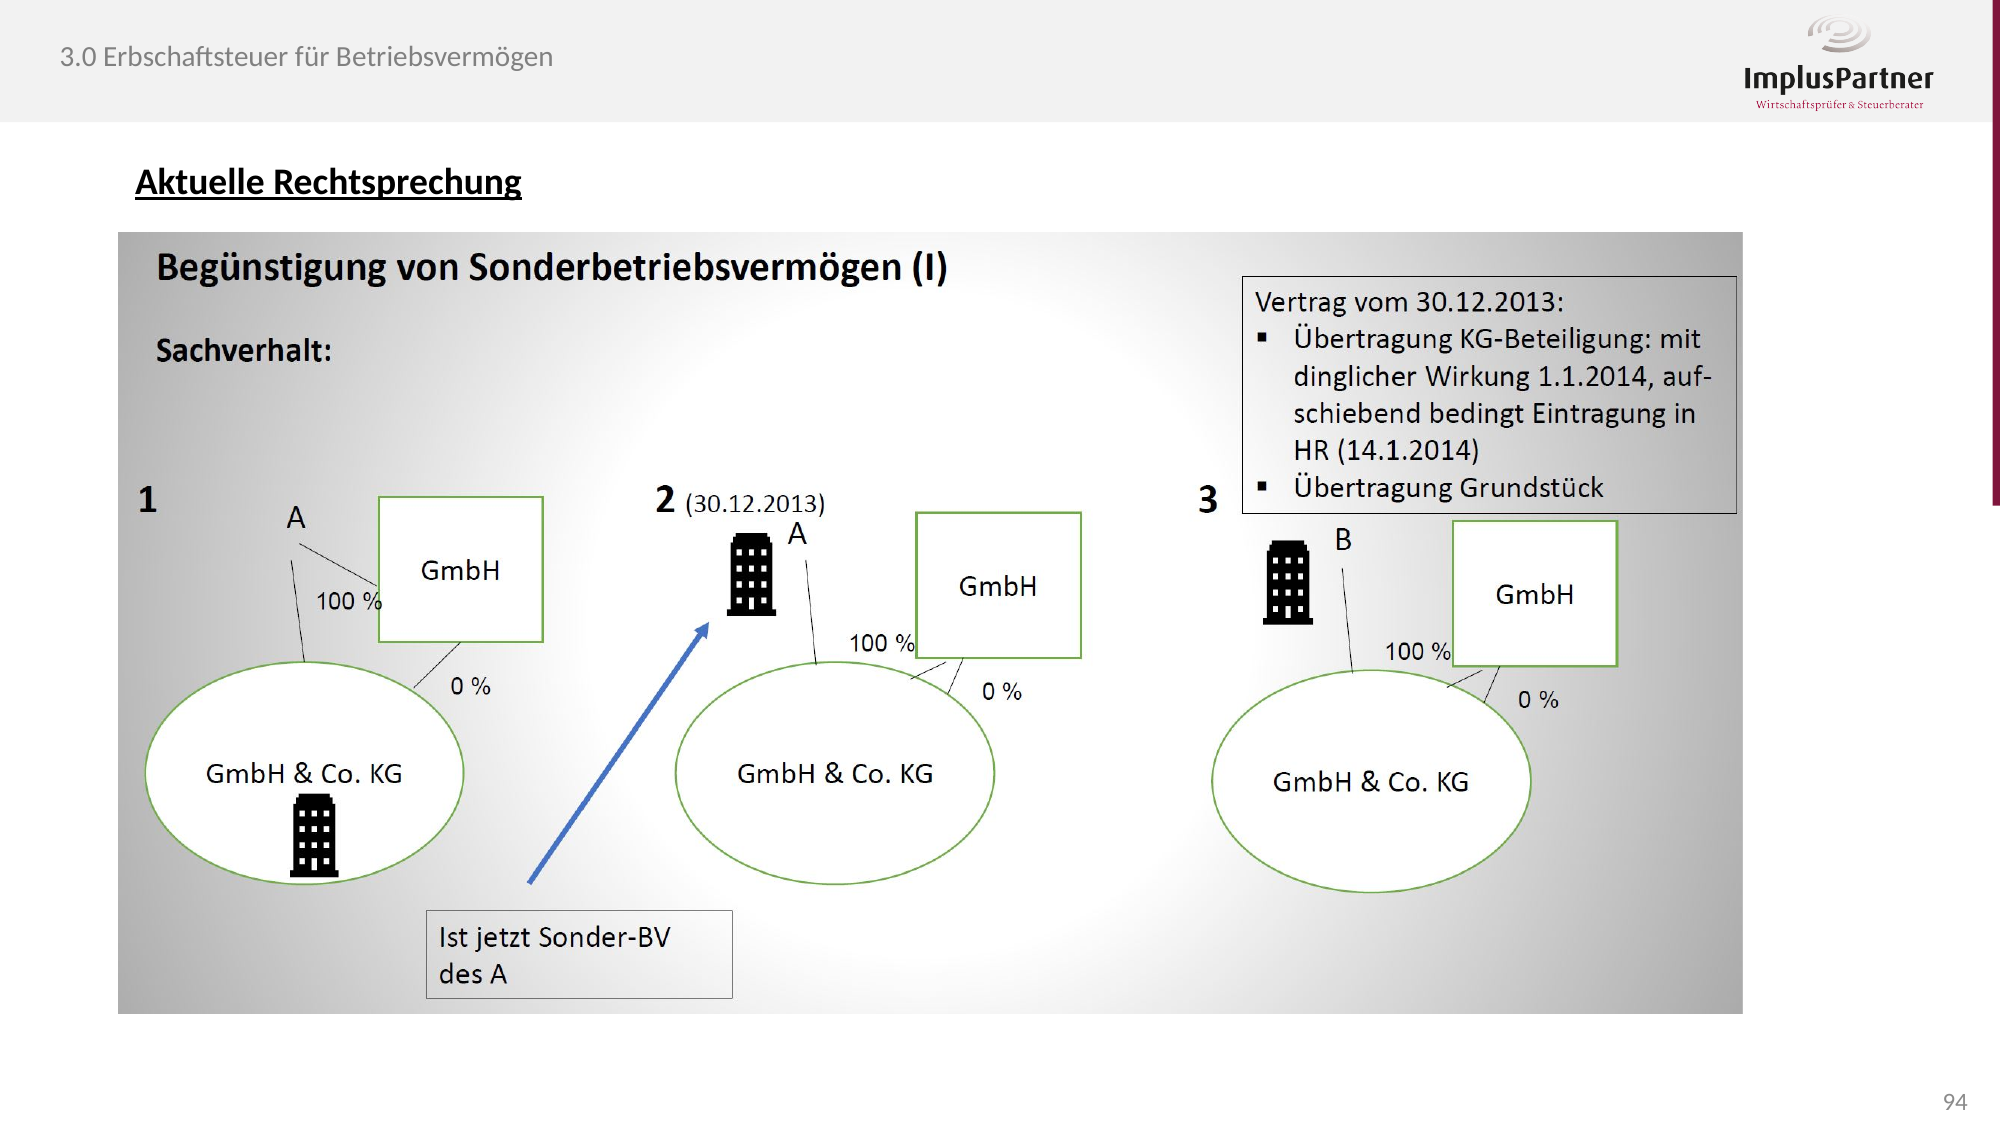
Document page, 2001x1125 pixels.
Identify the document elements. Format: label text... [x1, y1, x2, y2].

text_box Aktuelle Rechtsprechung [120, 149, 537, 210]
picture [1745, 0, 1934, 162]
text_box 3.0 Erbschaftsteuer für Betriebsvermögen [44, 29, 920, 80]
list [118, 232, 1743, 1014]
slide_number 94 [1870, 1073, 1983, 1125]
